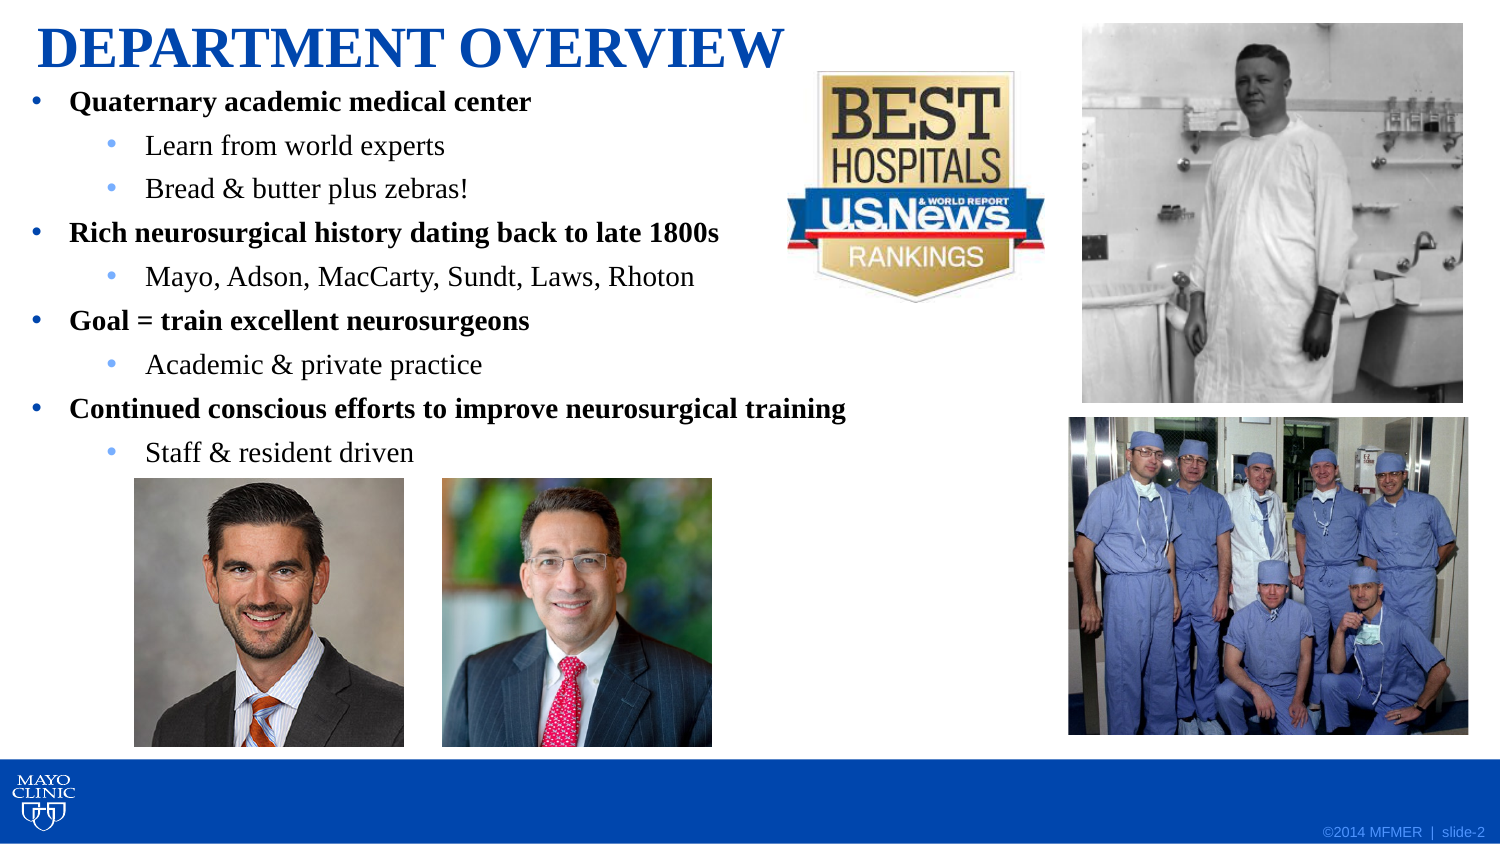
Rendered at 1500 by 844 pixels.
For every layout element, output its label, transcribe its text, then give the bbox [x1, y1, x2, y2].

picture [134, 477, 404, 748]
list Quaternary academic medical center Learn from world experts Bread & butter plus zebras! Rich neurosurgical history dating back to late 1800s Mayo, Adson, MacCarty, Sundt, Laws, Rhoton Goal = train excellent neurosurgeons Academic & private practice Continued conscious efforts to improve neurosurgical training Staff & resident driven [31, 48, 1387, 711]
picture [787, 71, 1045, 303]
picture [442, 477, 712, 748]
picture [1082, 23, 1463, 404]
picture [1068, 417, 1469, 735]
title DEPARTMENT OVERVIEW [37, 0, 1463, 48]
